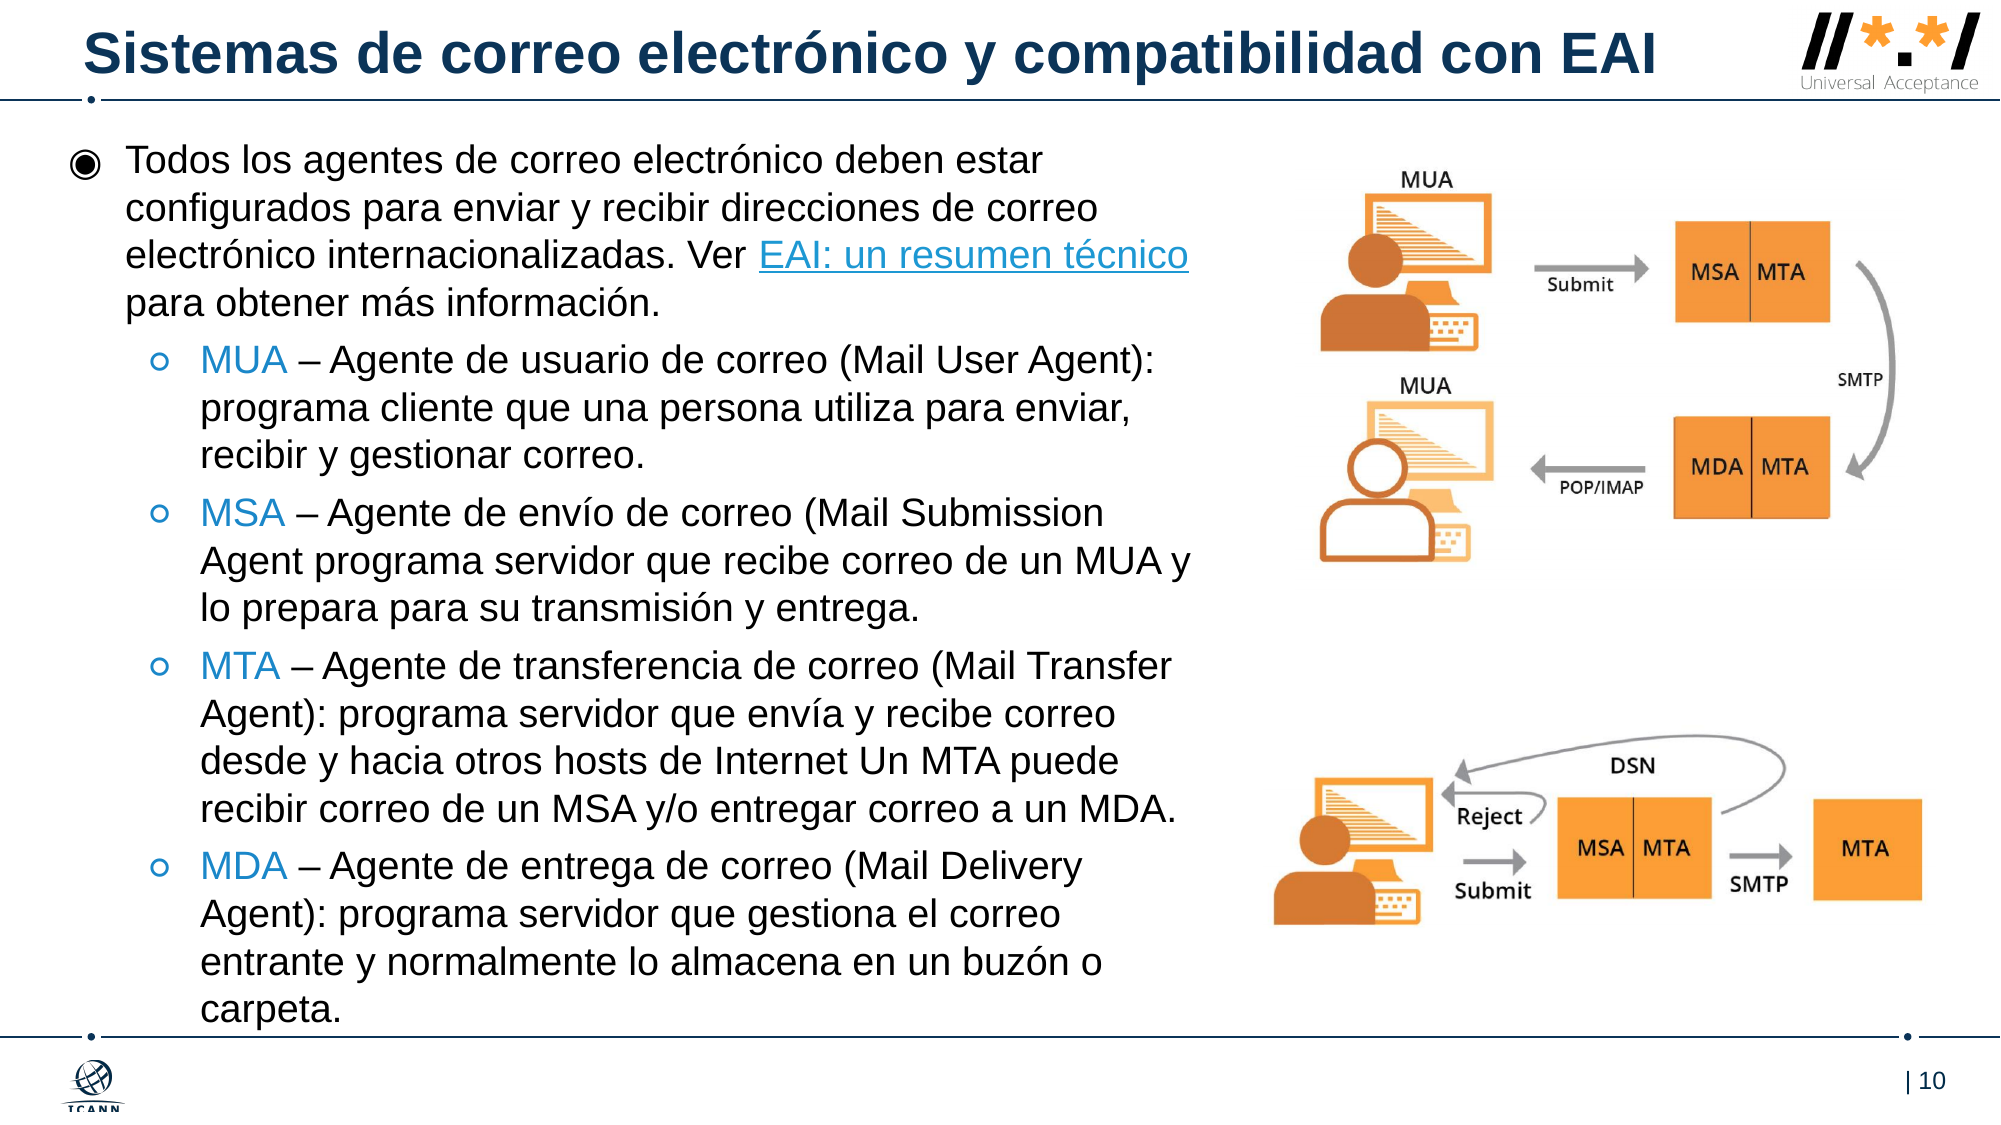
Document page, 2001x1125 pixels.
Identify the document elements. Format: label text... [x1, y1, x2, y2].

picture [1788, 5, 1993, 99]
picture [1263, 719, 1936, 933]
picture [1295, 152, 1905, 595]
list Todos los agentes de correo electrónico deben estar configurados para enviar y recibir direcciones de correo electrónico internacionalizadas. Ver EAI: un resumen técnico para obtener más información. MUA – Agente de usuario de correo (Mail User Agent): programa cliente que una persona utiliza para enviar, recibir y gestionar correo. MSA – Agente de envío de correo (Mail Submission Agent programa servidor que recibe correo de un MUA y lo prepara para su transmisión y entrega. MTA – Agente de transferencia de correo (Mail Transfer Agent): programa servidor que envía y recibe correo desde y hacia otros hosts de Internet Un MTA puede recibir correo de un MSA y/o entregar correo a un MDA. MDA – Agente de entrega de correo (Mail Delivery Agent): programa servidor que gestiona el correo entrante y normalmente lo almacena en un buzón o carpeta. [68, 134, 1215, 1022]
title Sistemas de correo electrónico y compatibilidad con EAI [68, 7, 1784, 82]
picture [60, 1060, 125, 1112]
